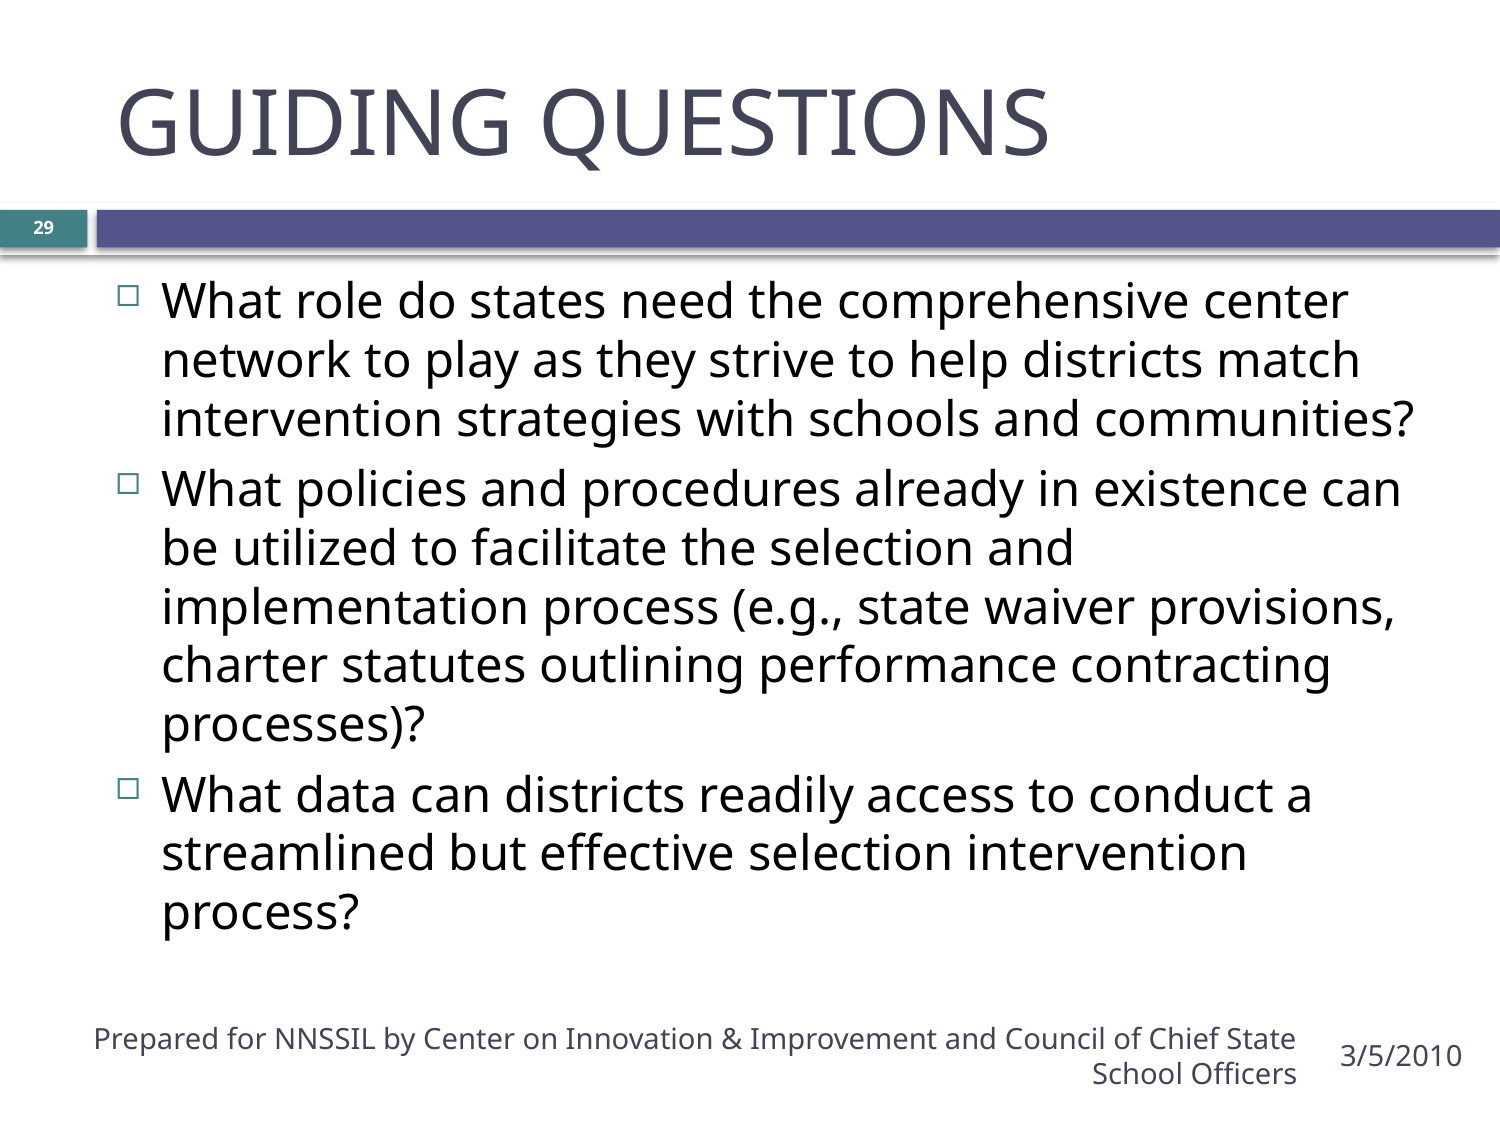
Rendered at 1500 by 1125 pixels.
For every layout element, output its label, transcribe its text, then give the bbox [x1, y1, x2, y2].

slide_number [1325, 1025, 1488, 1085]
slide_number 29 [0, 208, 88, 249]
list What role do states need the comprehensive center network to play as they strive to help districts match intervention strategies with schools and communities? What policies and procedures already in existence can be utilized to facilitate the selection and implementation process (e.g., state waiver provisions, charter statutes outlining performance contracting processes)? What data can districts readily access to conduct a streamlined but effective selection intervention process? [100, 262, 1439, 1001]
title GUIDING QUESTIONS [100, 37, 1439, 201]
footer Prepared for NNSSIL by Center on Innovation & Improvement and Council of Chief State School Officers [24, 1025, 1313, 1085]
